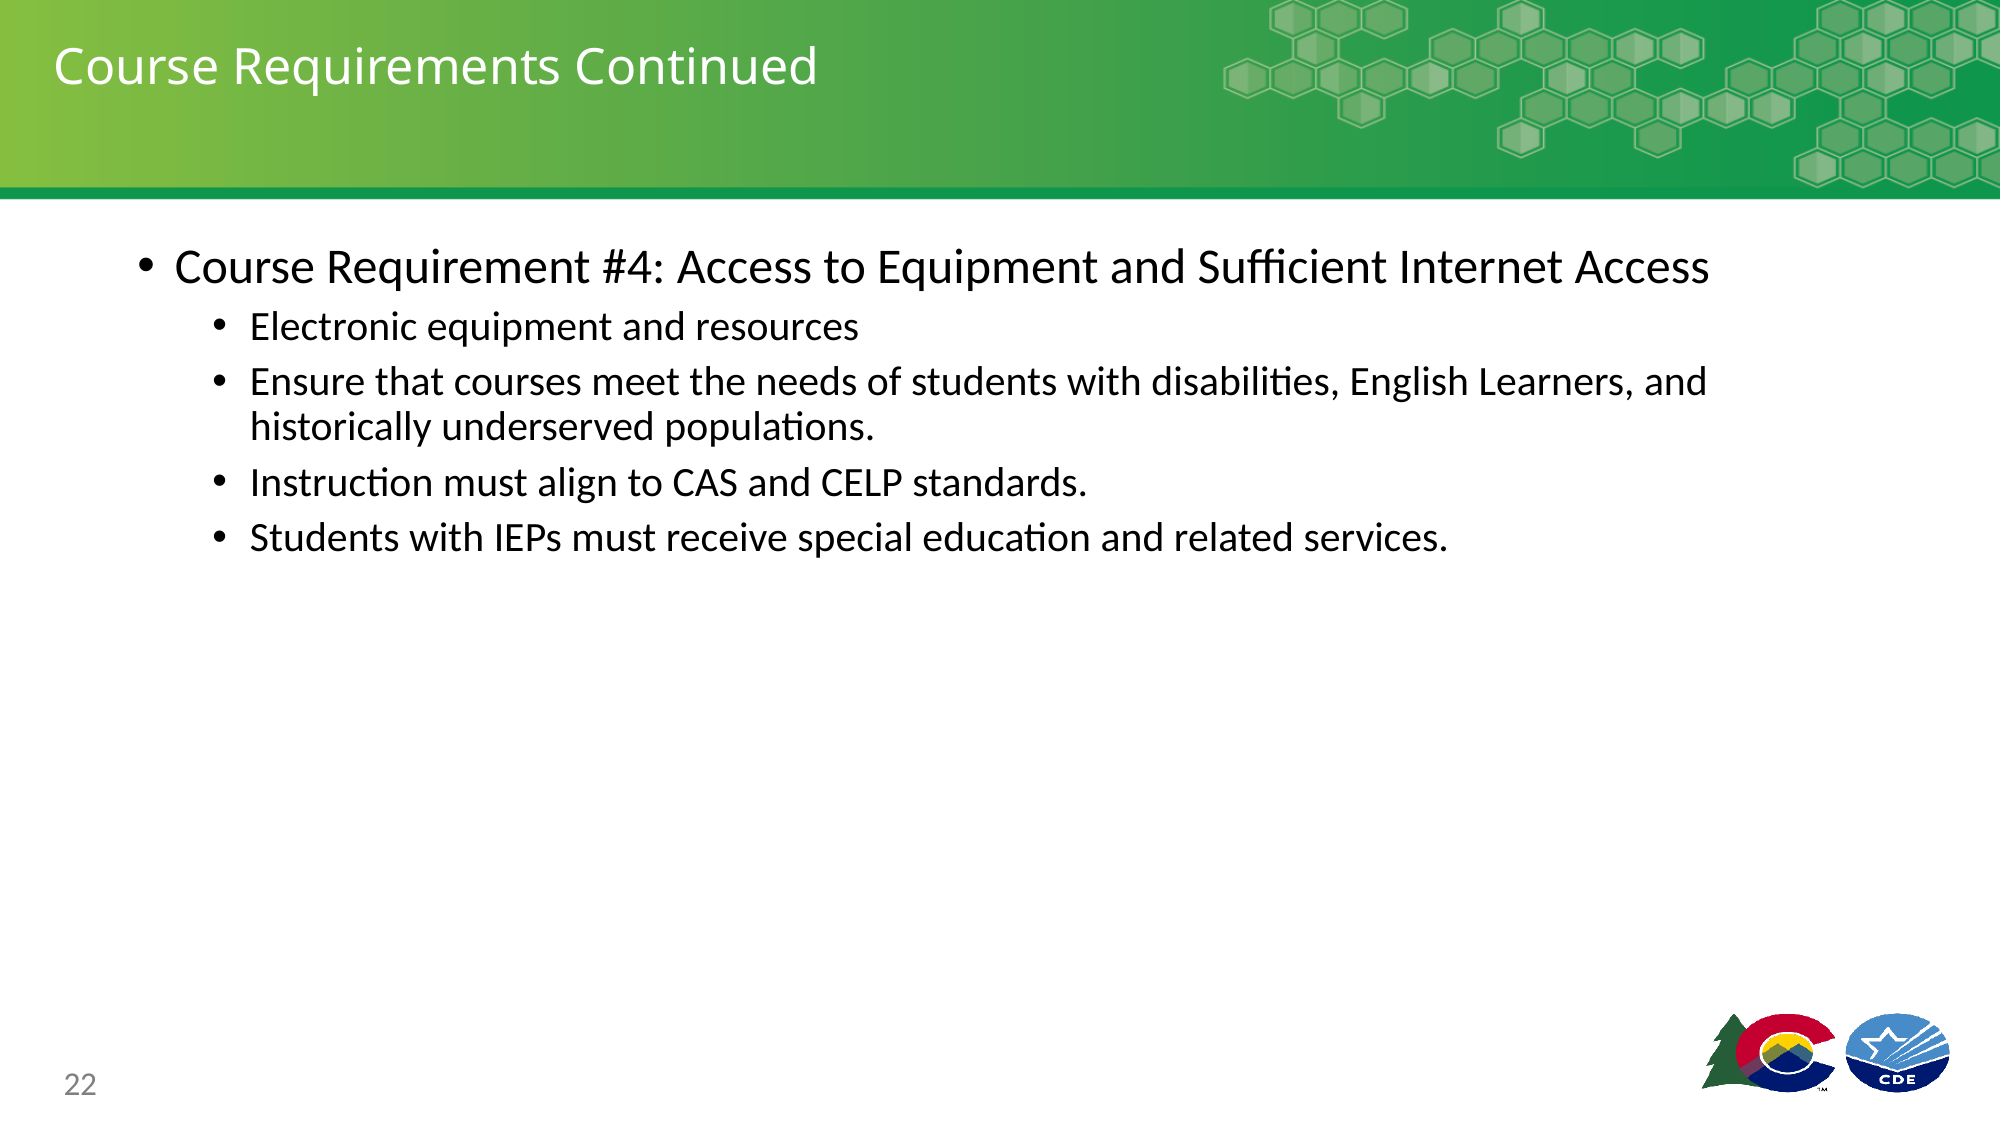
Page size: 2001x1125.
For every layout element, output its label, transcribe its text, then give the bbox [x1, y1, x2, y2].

title Course Requirements Continued [53, 41, 1384, 166]
list Course Requirement #4: Access to Equipment and Sufficient Internet Access Electronic equipment and resources Ensure that courses meet the needs of students with disabilities, English Learners, and historically underserved populations. Instruction must align to CAS and CELP standards. Students with IEPs must receive special education and related services. [137, 239, 1863, 1002]
slide_number 22 [48, 1054, 499, 1115]
picture [1700, 1012, 1950, 1093]
picture [0, 0, 2000, 200]
